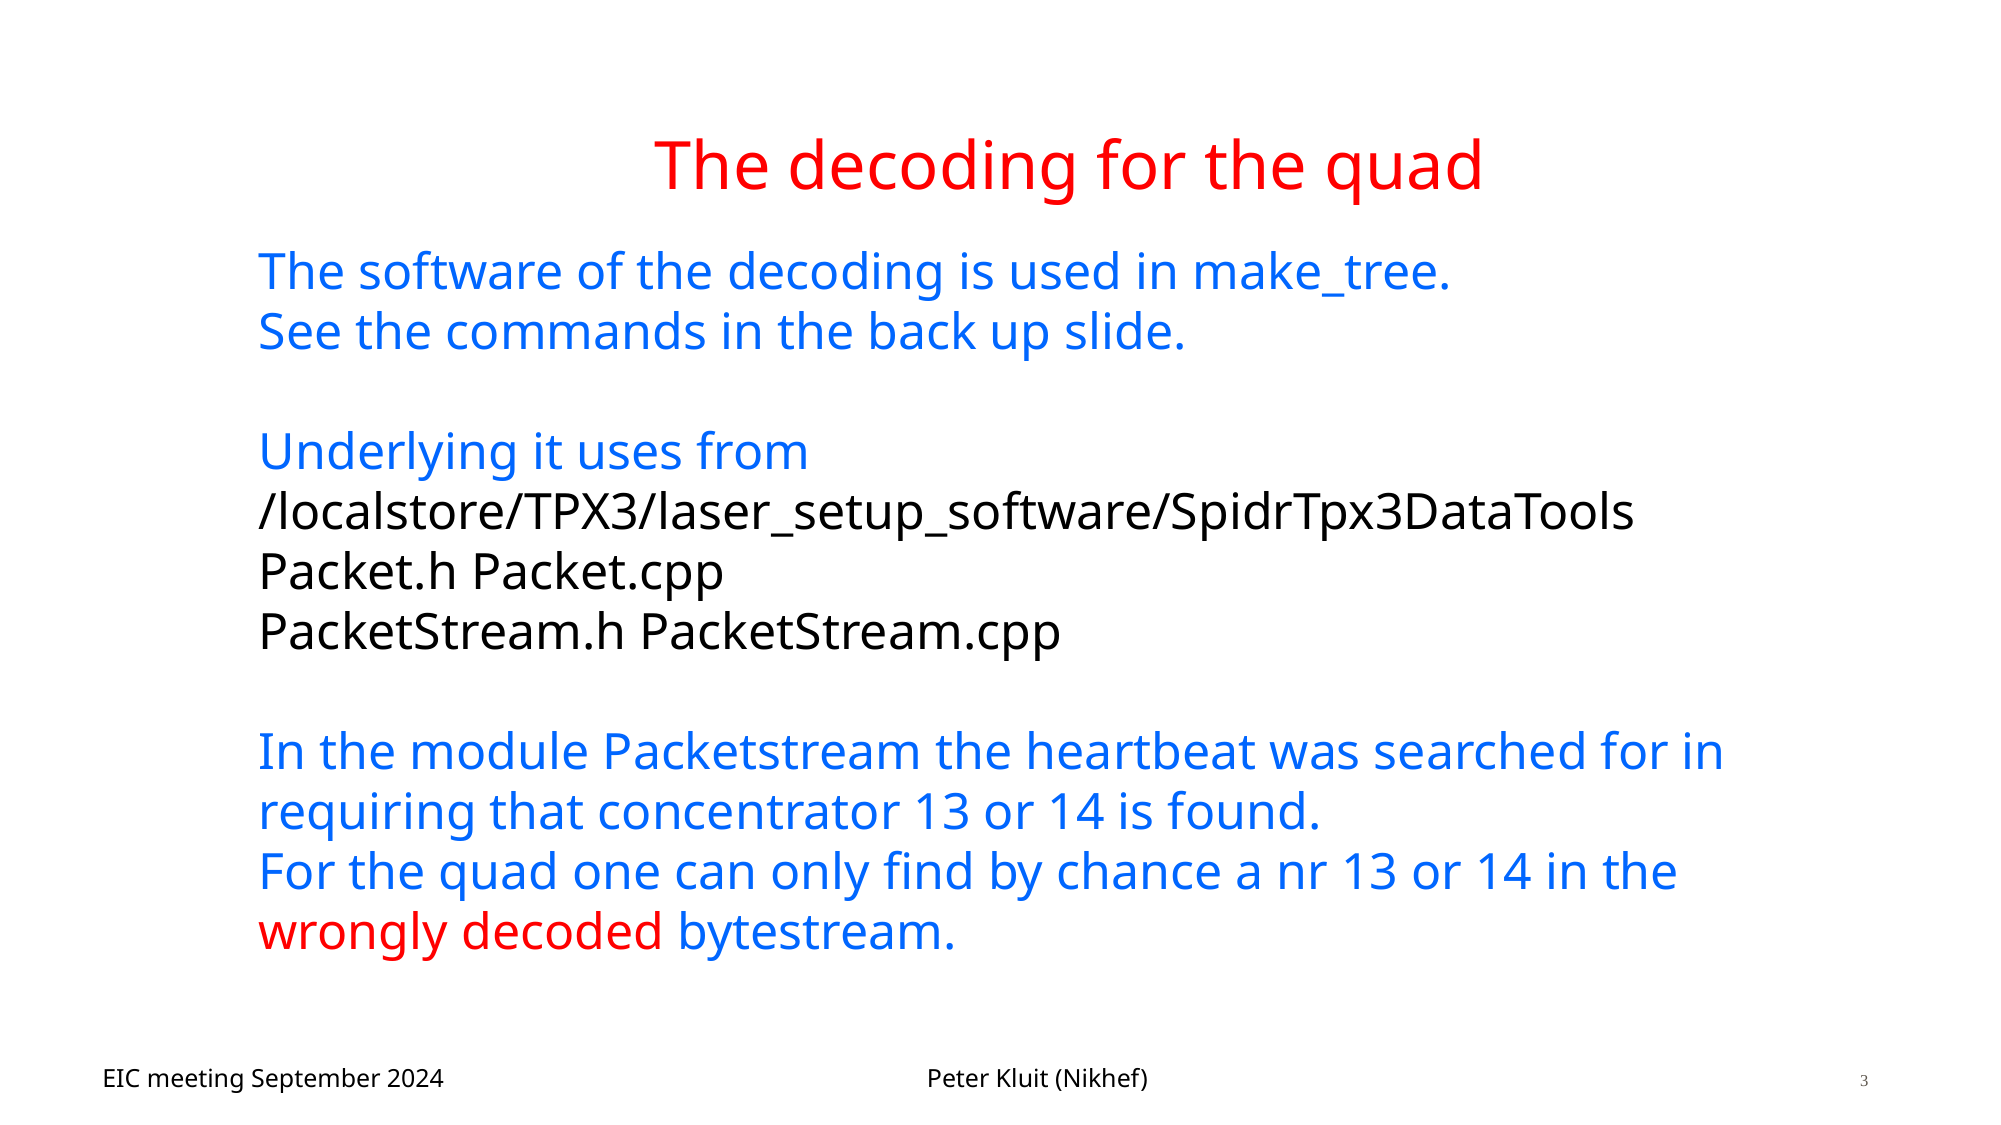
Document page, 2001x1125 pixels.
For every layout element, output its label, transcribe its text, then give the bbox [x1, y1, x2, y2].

text_box The software of the decoding is used in make_tree. See the commands in the back up slide. Underlying it uses from /localstore/TPX3/laser_setup_software/SpidrTpx3DataTools Packet.h Packet.cpp PacketStream.h PacketStream.cpp In the module Packetstream the heartbeat was searched for in requiring that concentrator 13 or 14 is found. For the quad one can only find by chance a nr 13 or 14 in the wrongly decoded bytestream. [244, 231, 1816, 1125]
title The decoding for the quad [326, 79, 1816, 211]
